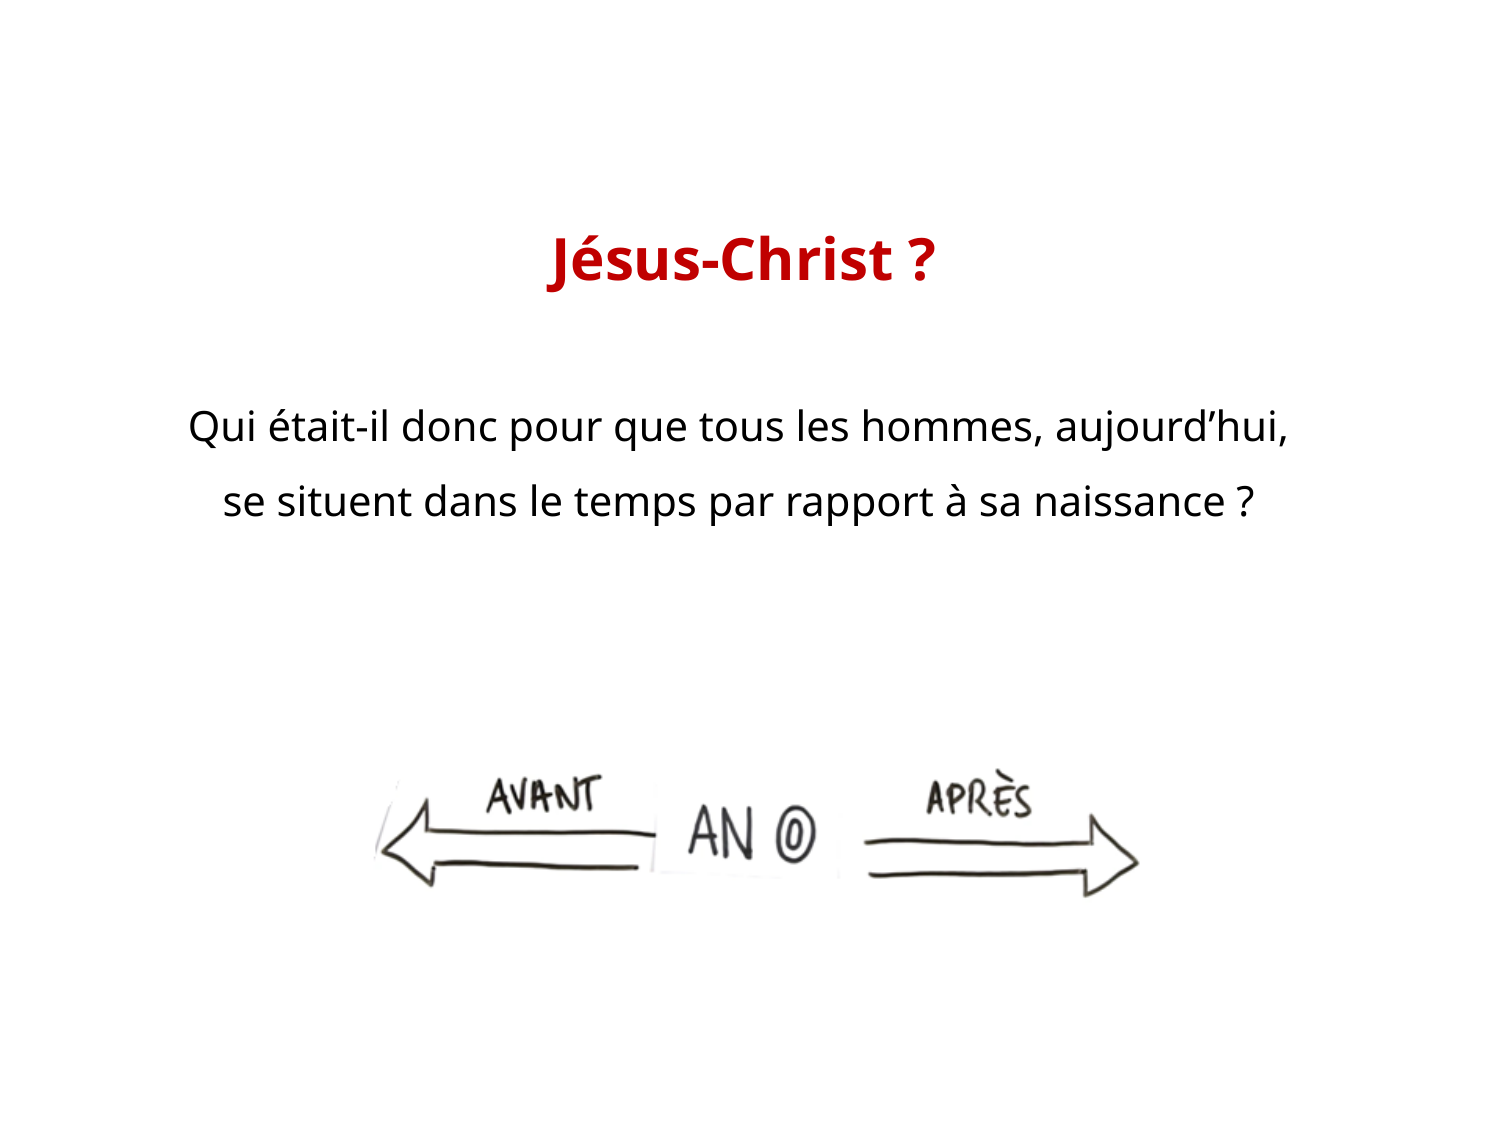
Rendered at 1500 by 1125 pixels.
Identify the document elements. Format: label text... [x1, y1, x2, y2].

text_box Jésus-Christ ? Qui était-il donc pour que tous les hommes, aujourd’hui, se situent dans le temps par rapport à sa naissance ? [88, 90, 1400, 608]
picture [371, 739, 1171, 923]
